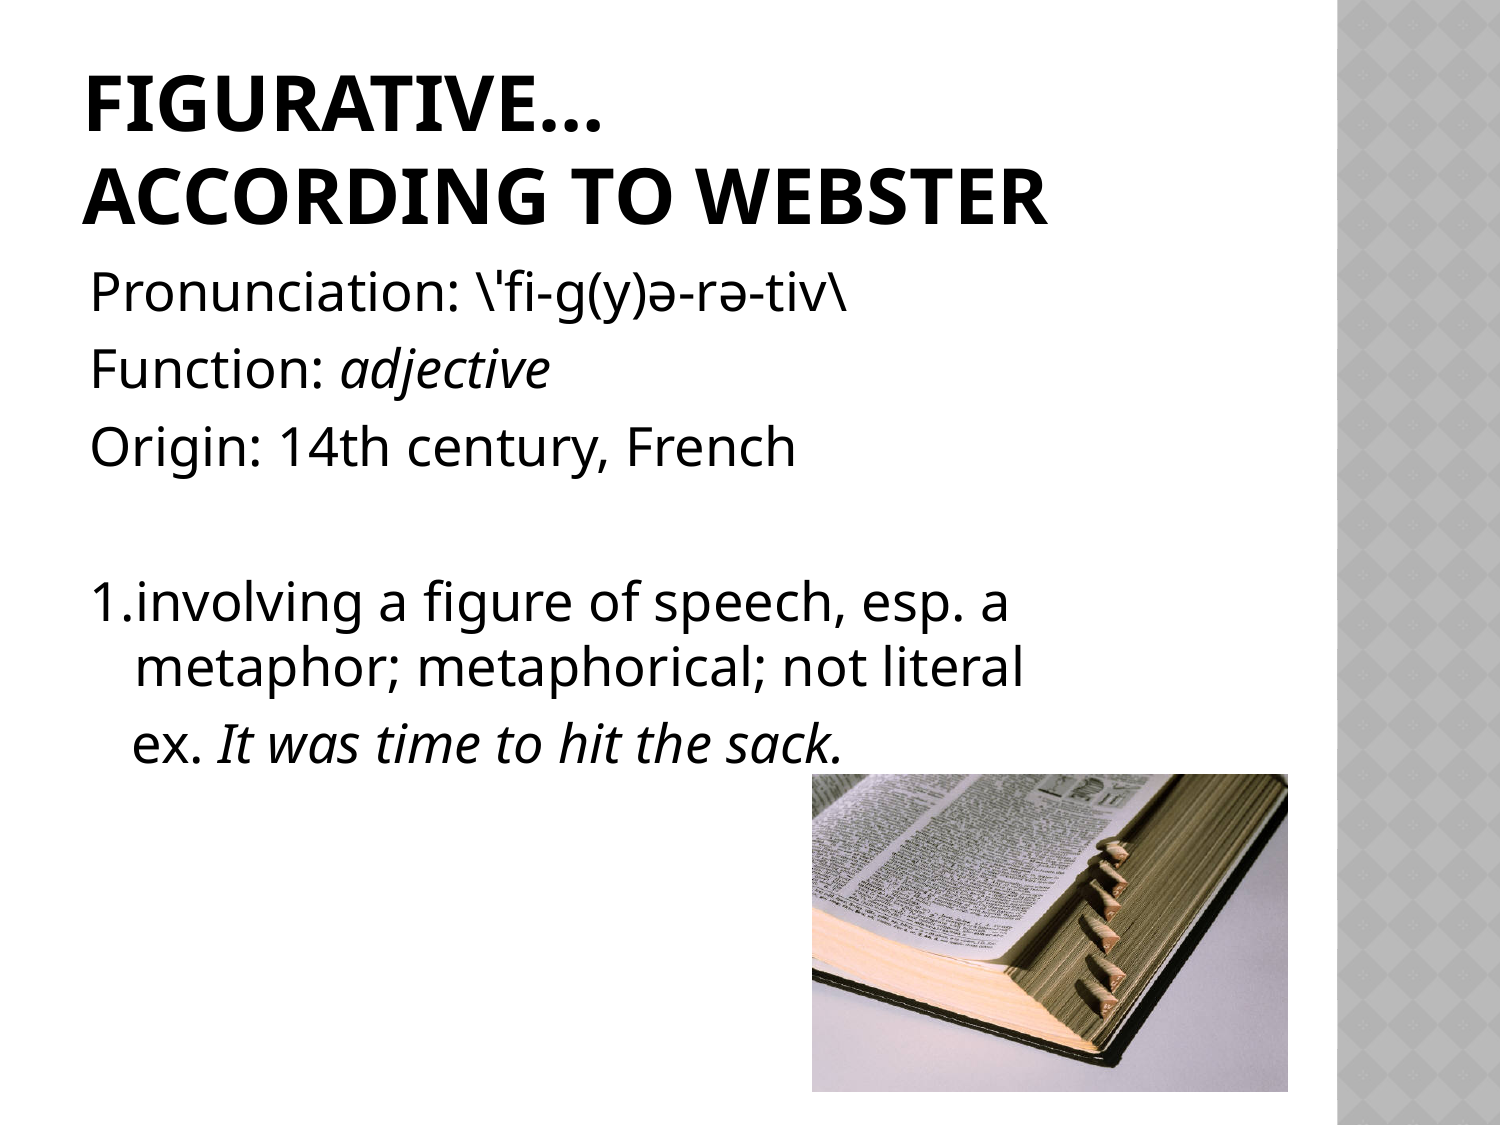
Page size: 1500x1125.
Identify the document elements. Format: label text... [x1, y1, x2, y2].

picture [812, 774, 1288, 1092]
list Pronunciation: \ˈfi-g(y)ə-rə-tiv\ Function: adjective Origin: 14th century, French 1.involving a figure of speech, esp. a metaphor; metaphorical; not literal ex. It was time to hit the sack. [75, 249, 1263, 1045]
title Figurative… According to WeBSTER [75, 52, 1263, 240]
